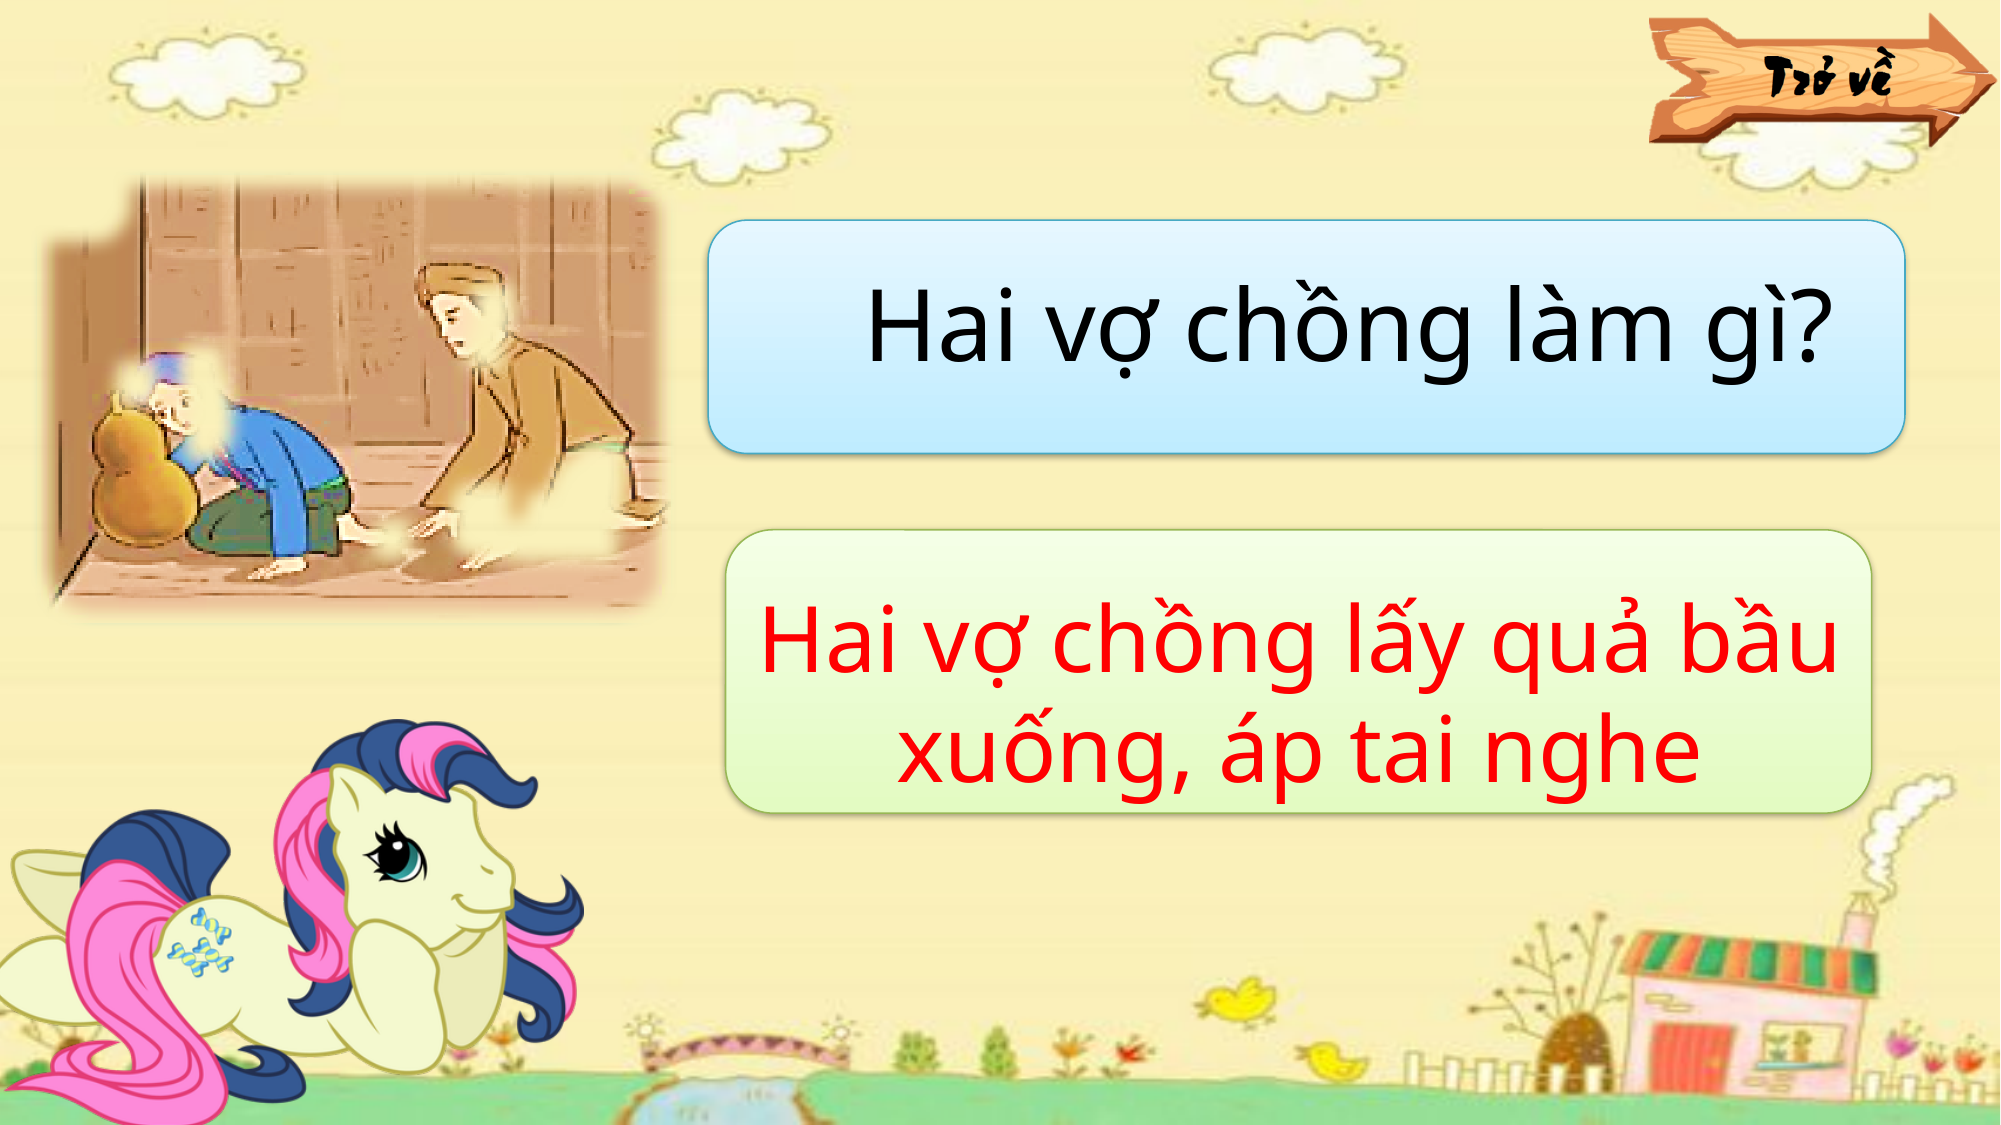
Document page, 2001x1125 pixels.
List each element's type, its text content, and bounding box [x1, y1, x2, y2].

text_box Hai vợ chồng làm gì? [848, 253, 2000, 469]
text_box [730, 528, 1873, 573]
text_box Hai vợ chồng lấy quả bầu xuống, áp tai nghe [688, 573, 1913, 869]
text_box [730, 219, 1906, 455]
picture [0, 0, 2001, 1125]
